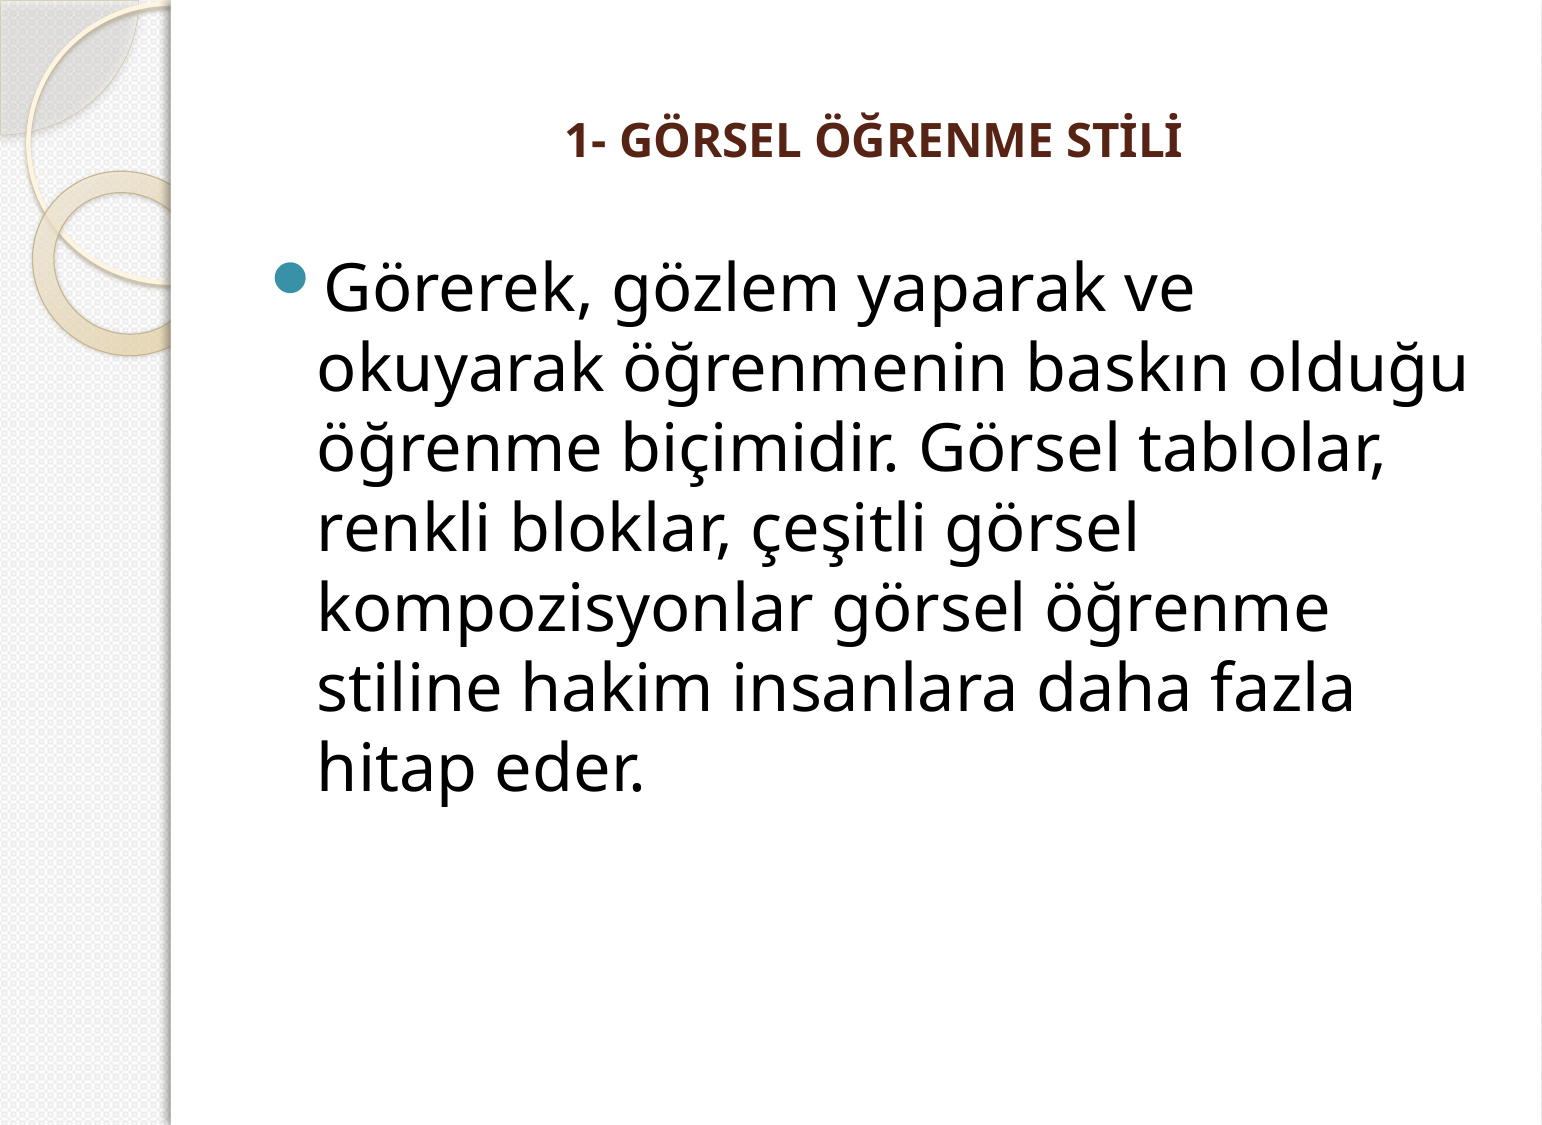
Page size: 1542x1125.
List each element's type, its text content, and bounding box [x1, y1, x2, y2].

title 1- GÖRSEL ÖĞRENME STİLİ [242, 45, 1507, 233]
list Görerek, gözlem yaparak ve okuyarak öğrenmenin baskın olduğu öğrenme biçimidir. Görsel tablolar, renkli bloklar, çeşitli görsel kompozisyonlar görsel öğrenme stiline hakim insanlara daha fazla hitap eder. [242, 237, 1507, 1025]
